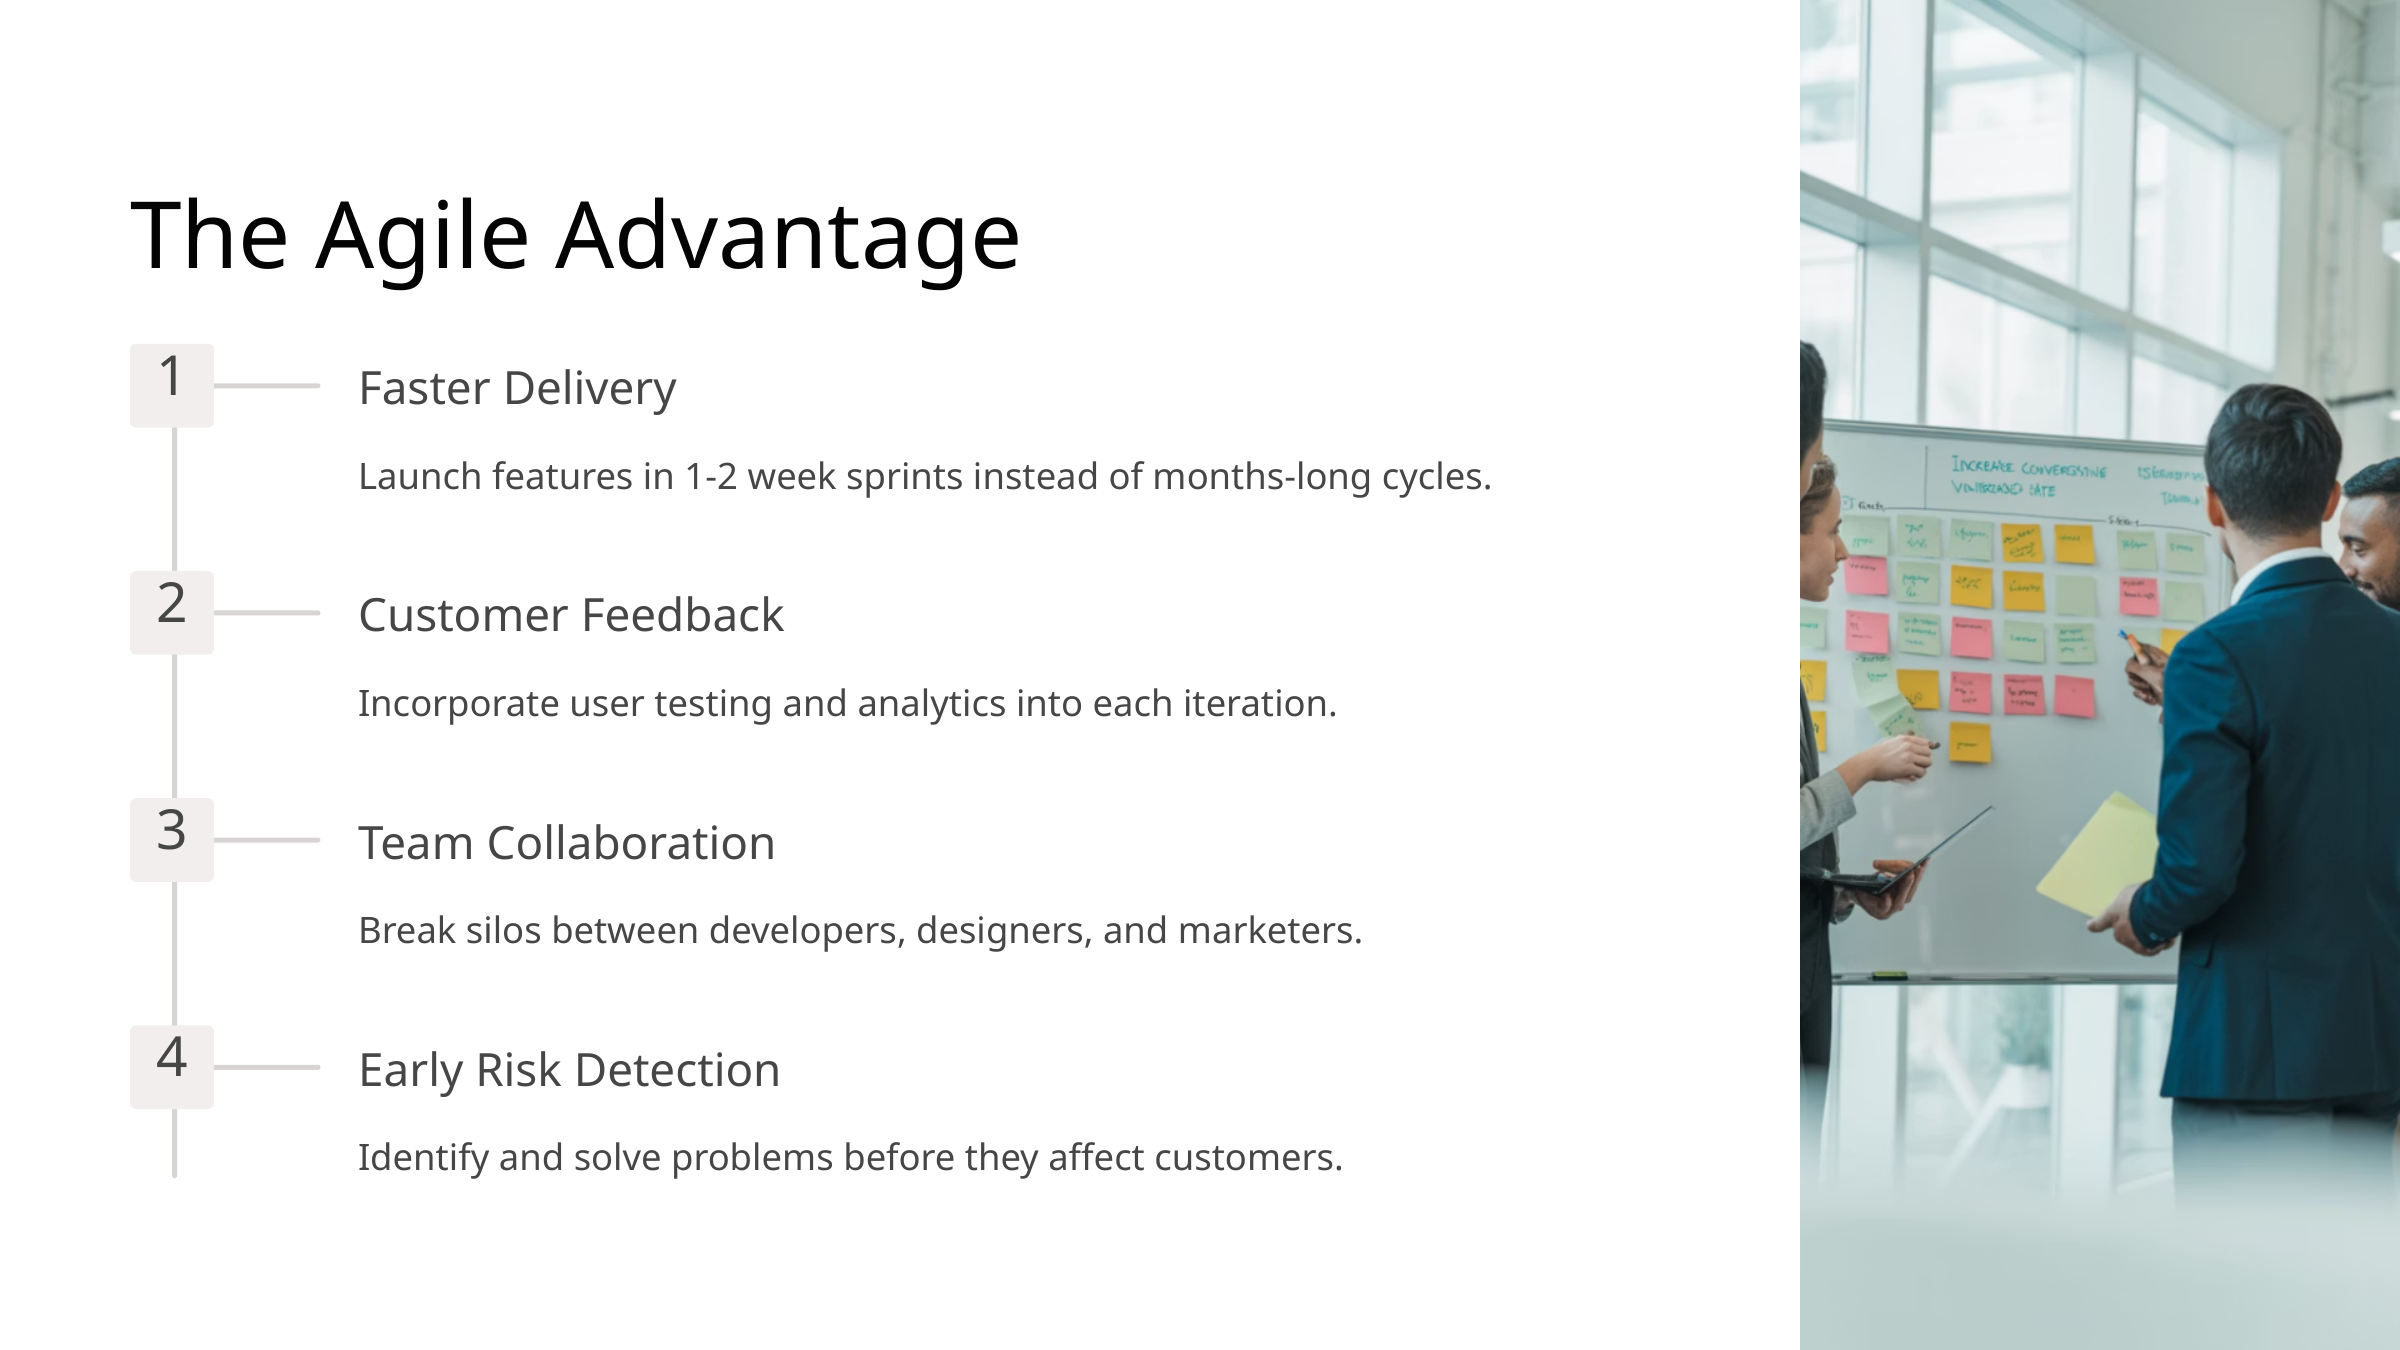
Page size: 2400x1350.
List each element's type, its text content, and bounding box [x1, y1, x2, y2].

text_box [130, 570, 214, 655]
text_box Team Collaboration [358, 810, 824, 869]
text_box [214, 383, 321, 389]
text_box The Agile Advantage [130, 171, 1061, 289]
text_box [172, 428, 178, 570]
text_box [172, 1110, 178, 1179]
text_box Incorporate user testing and analytics into each iteration. [358, 664, 1670, 724]
text_box 3 [144, 805, 200, 875]
text_box Launch features in 1-2 week sprints instead of months-long cycles. [358, 437, 1670, 497]
text_box Break silos between developers, designers, and marketers. [358, 891, 1670, 951]
text_box Identify and solve problems before they affect customers. [358, 1118, 1670, 1179]
text_box Early Risk Detection [358, 1038, 824, 1097]
text_box [130, 343, 214, 428]
text_box Customer Feedback [358, 583, 824, 642]
text_box [214, 610, 321, 616]
text_box [130, 798, 214, 882]
text_box 2 [144, 578, 200, 648]
text_box [172, 882, 178, 1025]
text_box [130, 1025, 214, 1110]
text_box [172, 655, 178, 798]
text_box 1 [144, 350, 200, 421]
text_box Faster Delivery [358, 356, 824, 415]
picture [1799, 0, 2400, 1350]
text_box [214, 837, 321, 843]
text_box 4 [144, 1032, 200, 1103]
text_box [214, 1064, 321, 1070]
